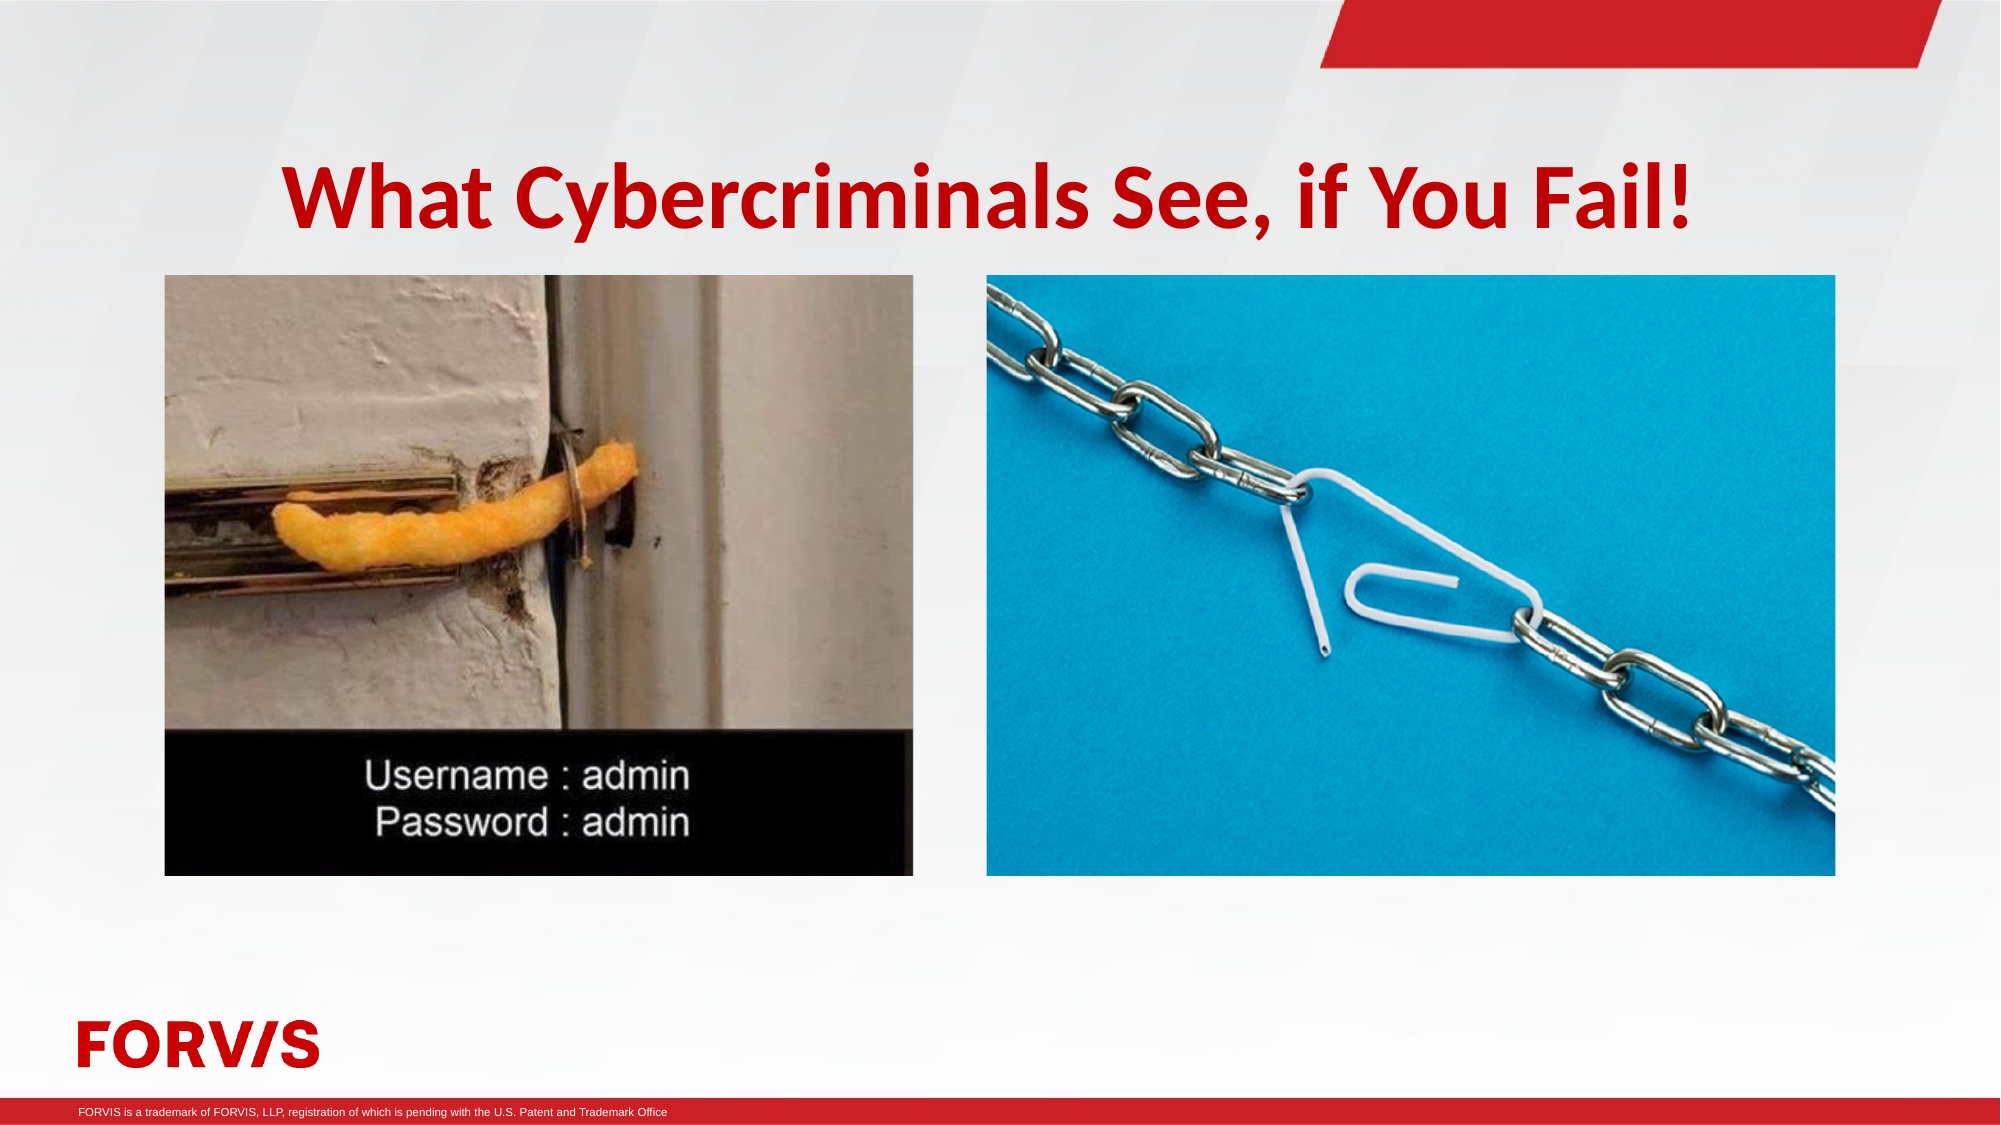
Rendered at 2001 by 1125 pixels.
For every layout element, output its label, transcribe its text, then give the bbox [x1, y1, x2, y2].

text_box What Cybercriminals See, if You Fail! [112, 127, 1888, 940]
picture [0, 0, 2000, 1125]
